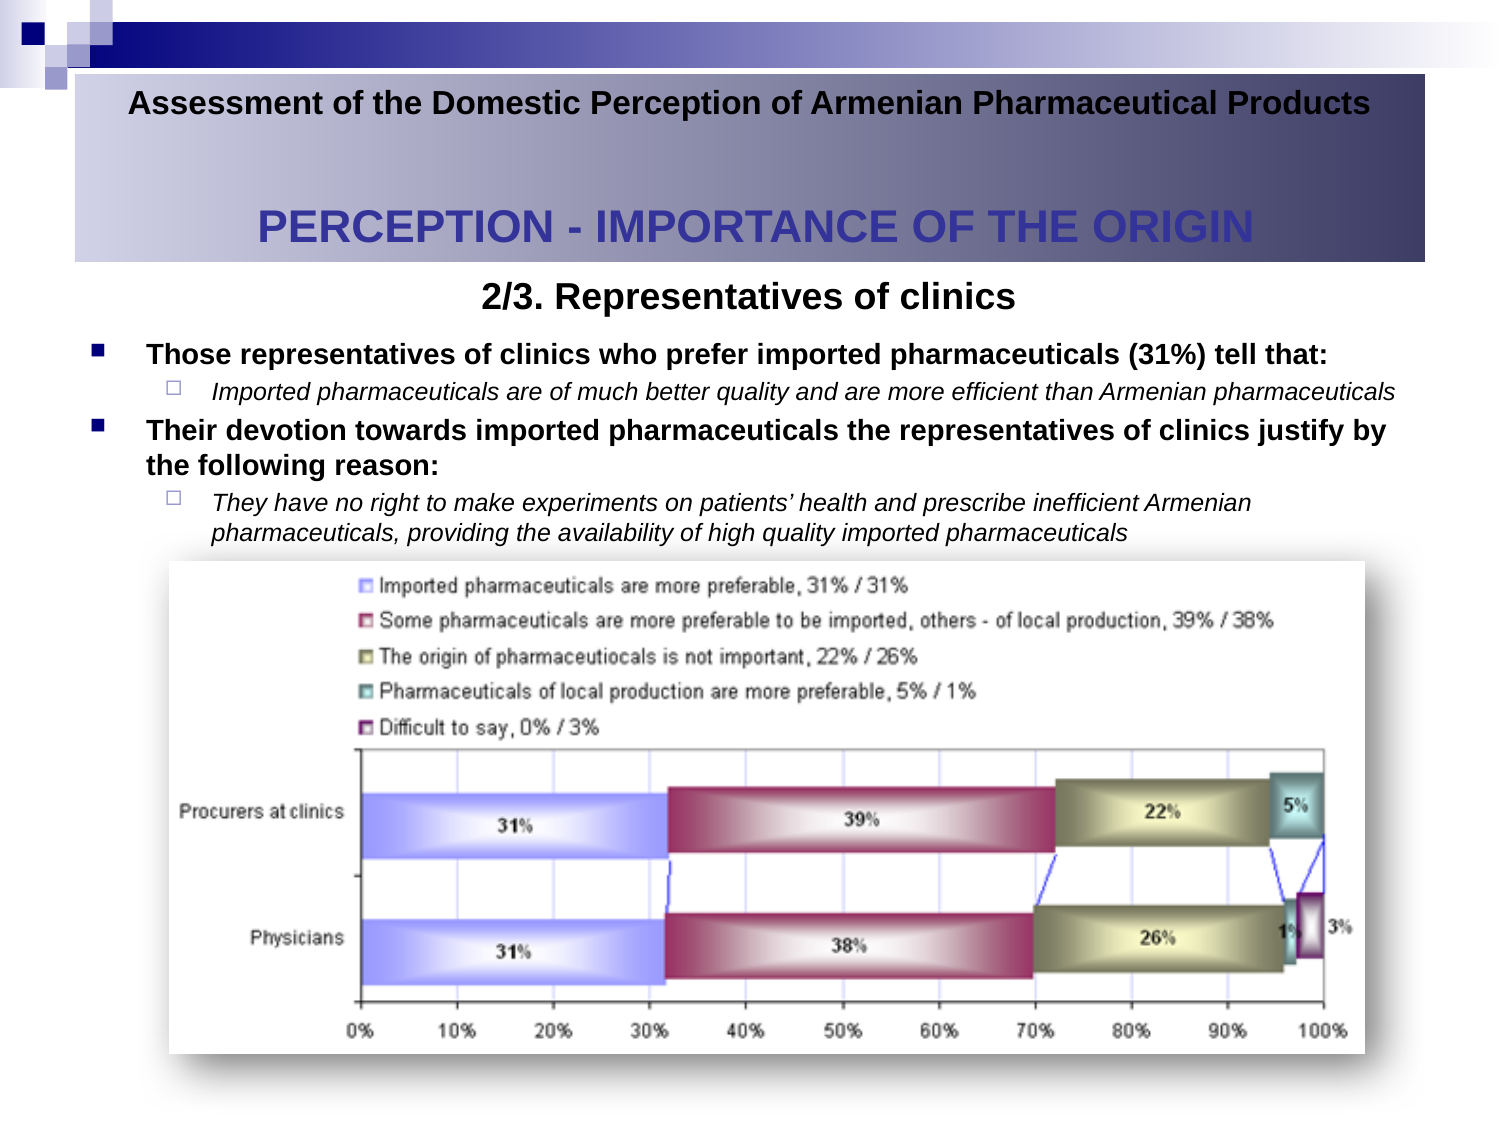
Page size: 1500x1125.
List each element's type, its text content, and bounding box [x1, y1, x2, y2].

picture [169, 561, 1366, 1055]
text_box 2/3. Representatives of clinics [75, 262, 1424, 329]
text_box Assessment of the Domestic Perception of Armenian Pharmaceutical Products PERCEPTION - Importance of the origin [74, 74, 1425, 262]
text_box Those representatives of clinics who prefer imported pharmaceuticals (31%) tell that: Imported pharmaceuticals are of much better quality and are more efficient than Armenian pharmaceuticals Their devotion towards imported pharmaceuticals the representatives of clinics justify by the following reason: They have no right to make experiments on patients’ health and prescribe inefficient Armenian pharmaceuticals, providing the availability of high quality imported pharmaceuticals [75, 328, 1420, 563]
